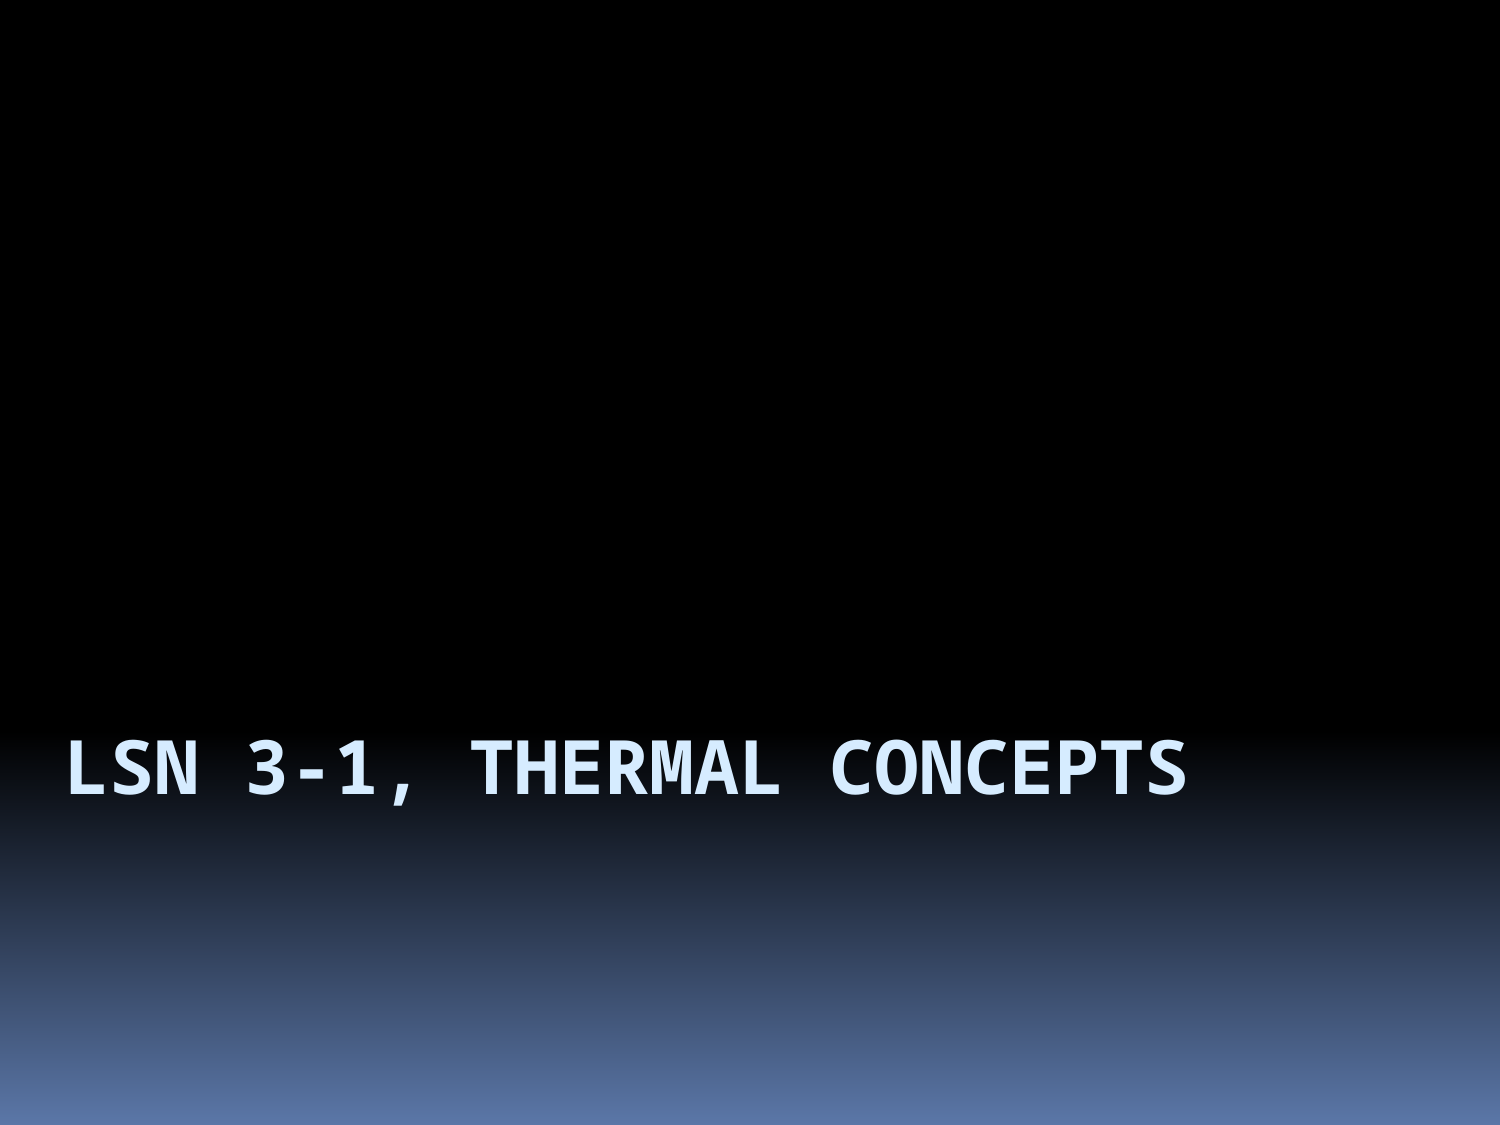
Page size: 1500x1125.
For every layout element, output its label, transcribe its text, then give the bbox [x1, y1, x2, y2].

title Lsn 3-1, Thermal Concepts [50, 712, 1425, 1037]
